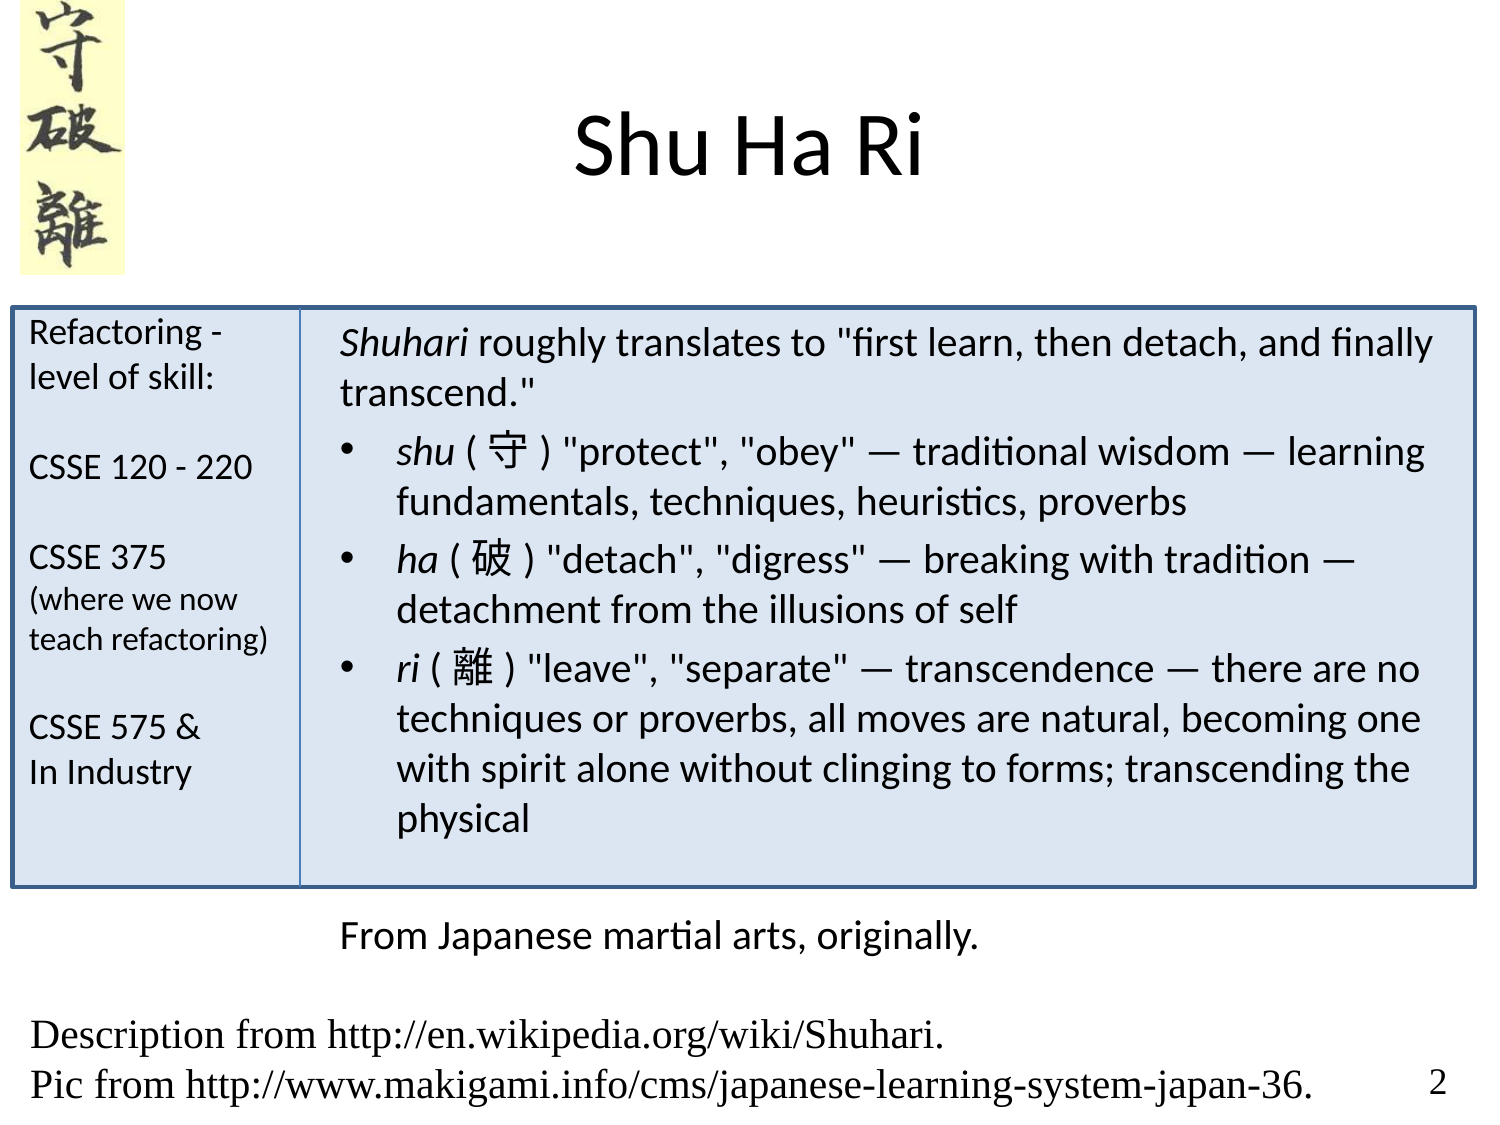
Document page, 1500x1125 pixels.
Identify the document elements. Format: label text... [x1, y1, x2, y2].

text_box [10, 305, 1477, 889]
picture [20, 0, 126, 276]
text_box Description from http://en.wikipedia.org/wiki/Shuhari. Pic from http://www.makigami.info/cms/japanese-learning-system-japan-36. [15, 999, 1341, 1115]
title Shu Ha Ri [129, 45, 1425, 233]
text_box Refactoring - level of skill: CSSE 120 - 220 CSSE 375 (where we now teach refactoring) CSSE 575 & In Industry [14, 299, 284, 800]
list Shuhari roughly translates to "first learn, then detach, and finally transcend." shu (守) "protect", "obey" — traditional wisdom — learning fundamentals, techniques, heuristics, proverbs ha (破) "detach", "digress" — breaking with tradition — detachment from the illusions of self ri (離) "leave", "separate" — transcendence — there are no techniques or proverbs, all moves are natural, becoming one with spirit alone without clinging to forms; transcending the physical From Japanese martial arts, originally. [324, 307, 1488, 1050]
